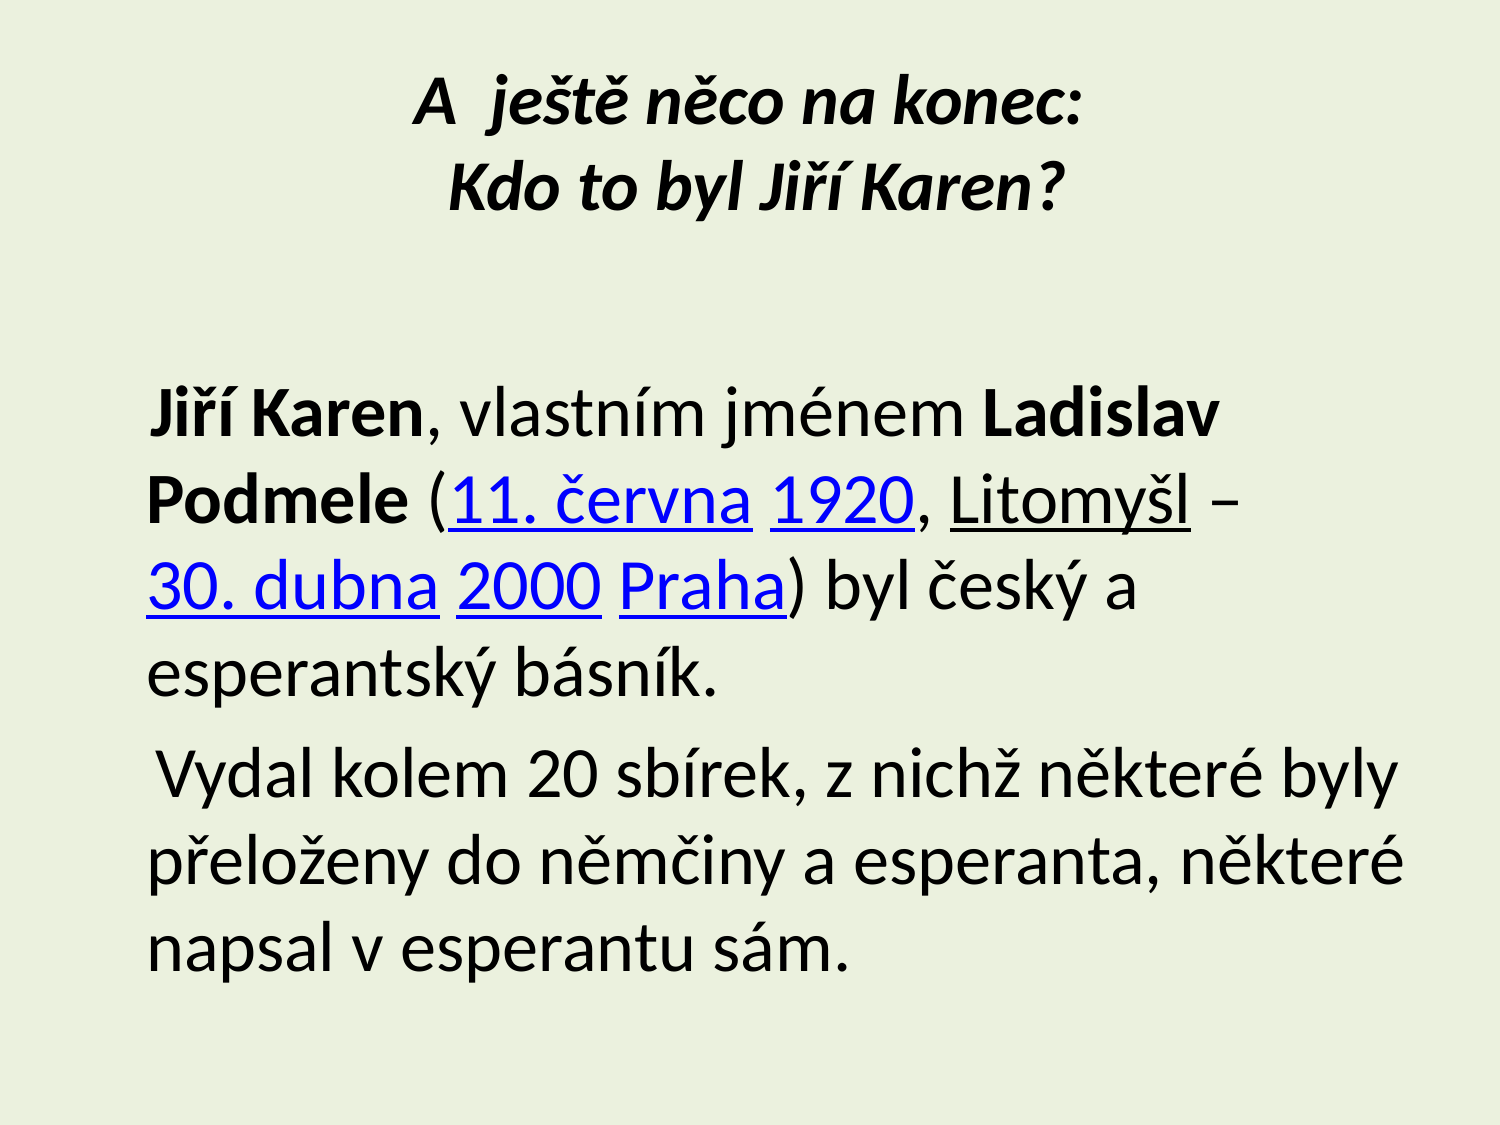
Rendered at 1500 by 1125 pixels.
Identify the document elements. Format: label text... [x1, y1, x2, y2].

title A ještě něco na konec: Kdo to byl Jiří Karen? [75, 45, 1425, 233]
list Jiří Karen, vlastním jménem Ladislav Podmele (11. června 1920, Litomyšl – 30. dubna 2000 Praha) byl český a esperantský básník. Vydal kolem 20 sbírek, z nichž některé byly přeloženy do němčiny a esperanta, některé napsal v esperantu sám. [75, 262, 1425, 1005]
